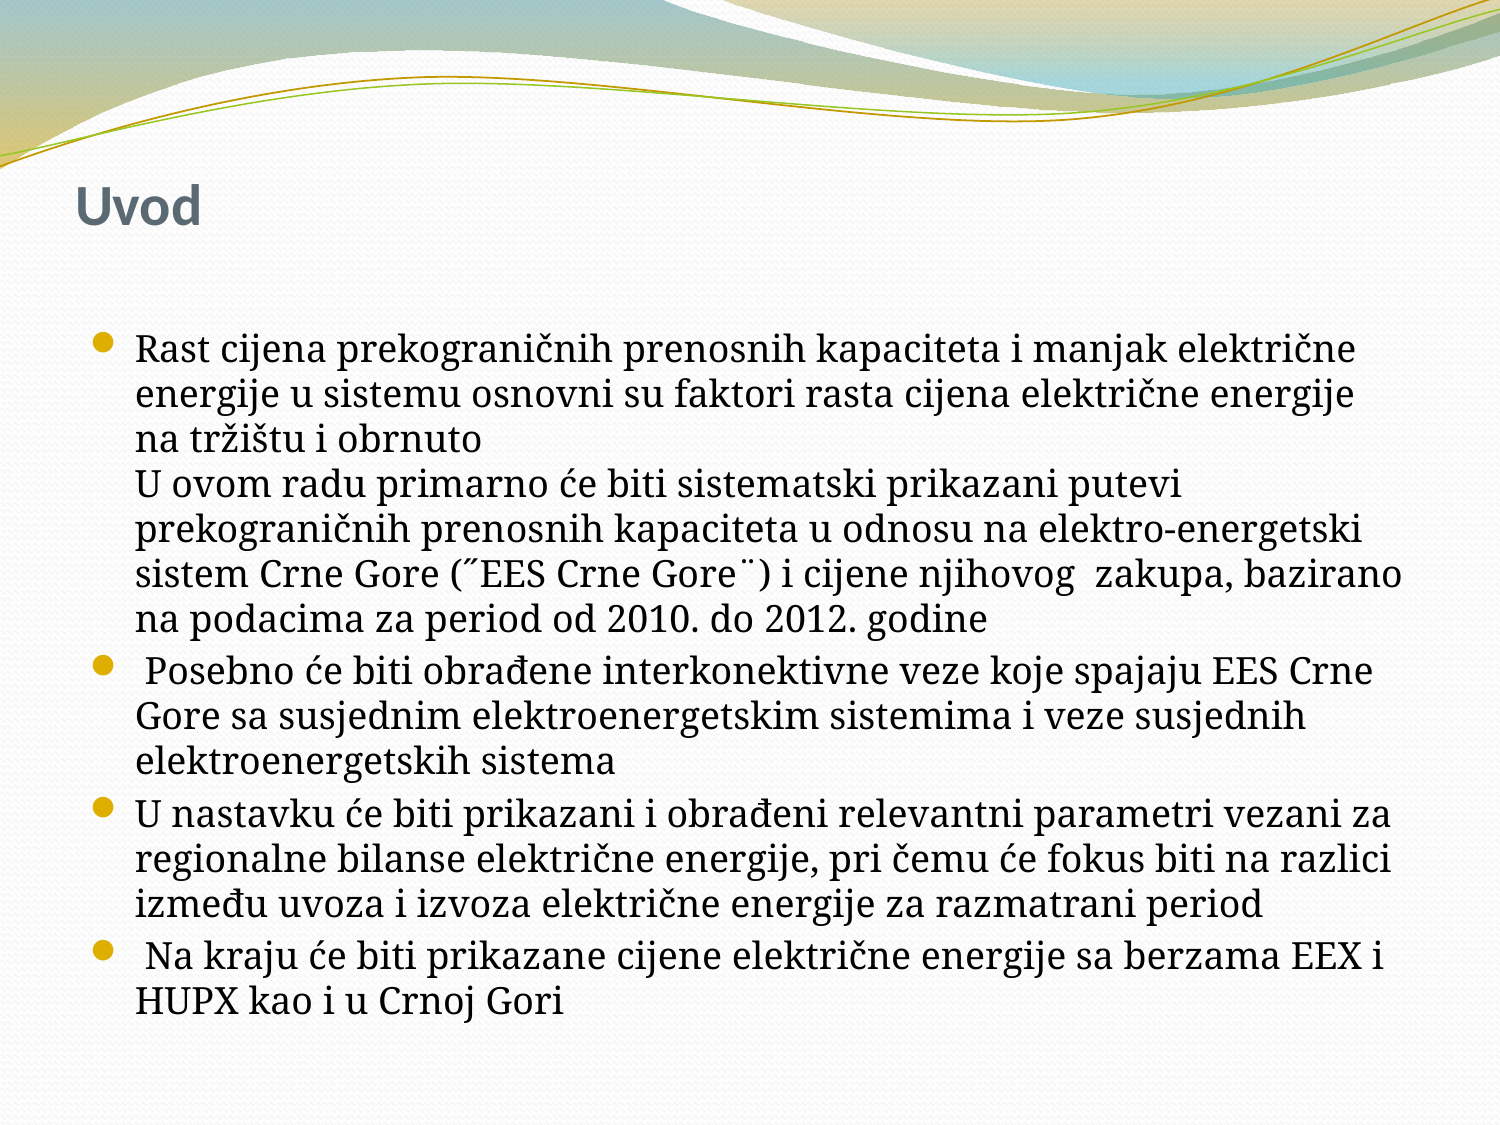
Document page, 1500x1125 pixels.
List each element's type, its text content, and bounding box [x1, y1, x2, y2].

title Uvod [75, 50, 1425, 238]
list Rast cijena prekograničnih prenosnih kapaciteta i manjak električne energije u sistemu osnovni su faktori rasta cijena električne energije na tržištu i obrnuto U ovom radu primarno će biti sistematski prikazani putevi prekograničnih prenosnih kapaciteta u odnosu na elektro-energetski sistem Crne Gore (˝EES Crne Gore¨) i cijene njihovog zakupa, bazirano na podacima za period od 2010. do 2012. godine Posebno će biti obrađene interkonektivne veze koje spajaju EES Crne Gore sa susjednim elektroenergetskim sistemima i veze susjednih elektroenergetskih sistema U nastavku će biti prikazani i obrađeni relevantni parametri vezani za regionalne bilanse električne energije, pri čemu će fokus biti na razlici između uvoza i izvoza električne energije za razmatrani period Na kraju će biti prikazane cijene električne energije sa berzama EEX i HUPX kao i u Crnoj Gori [75, 317, 1425, 1038]
